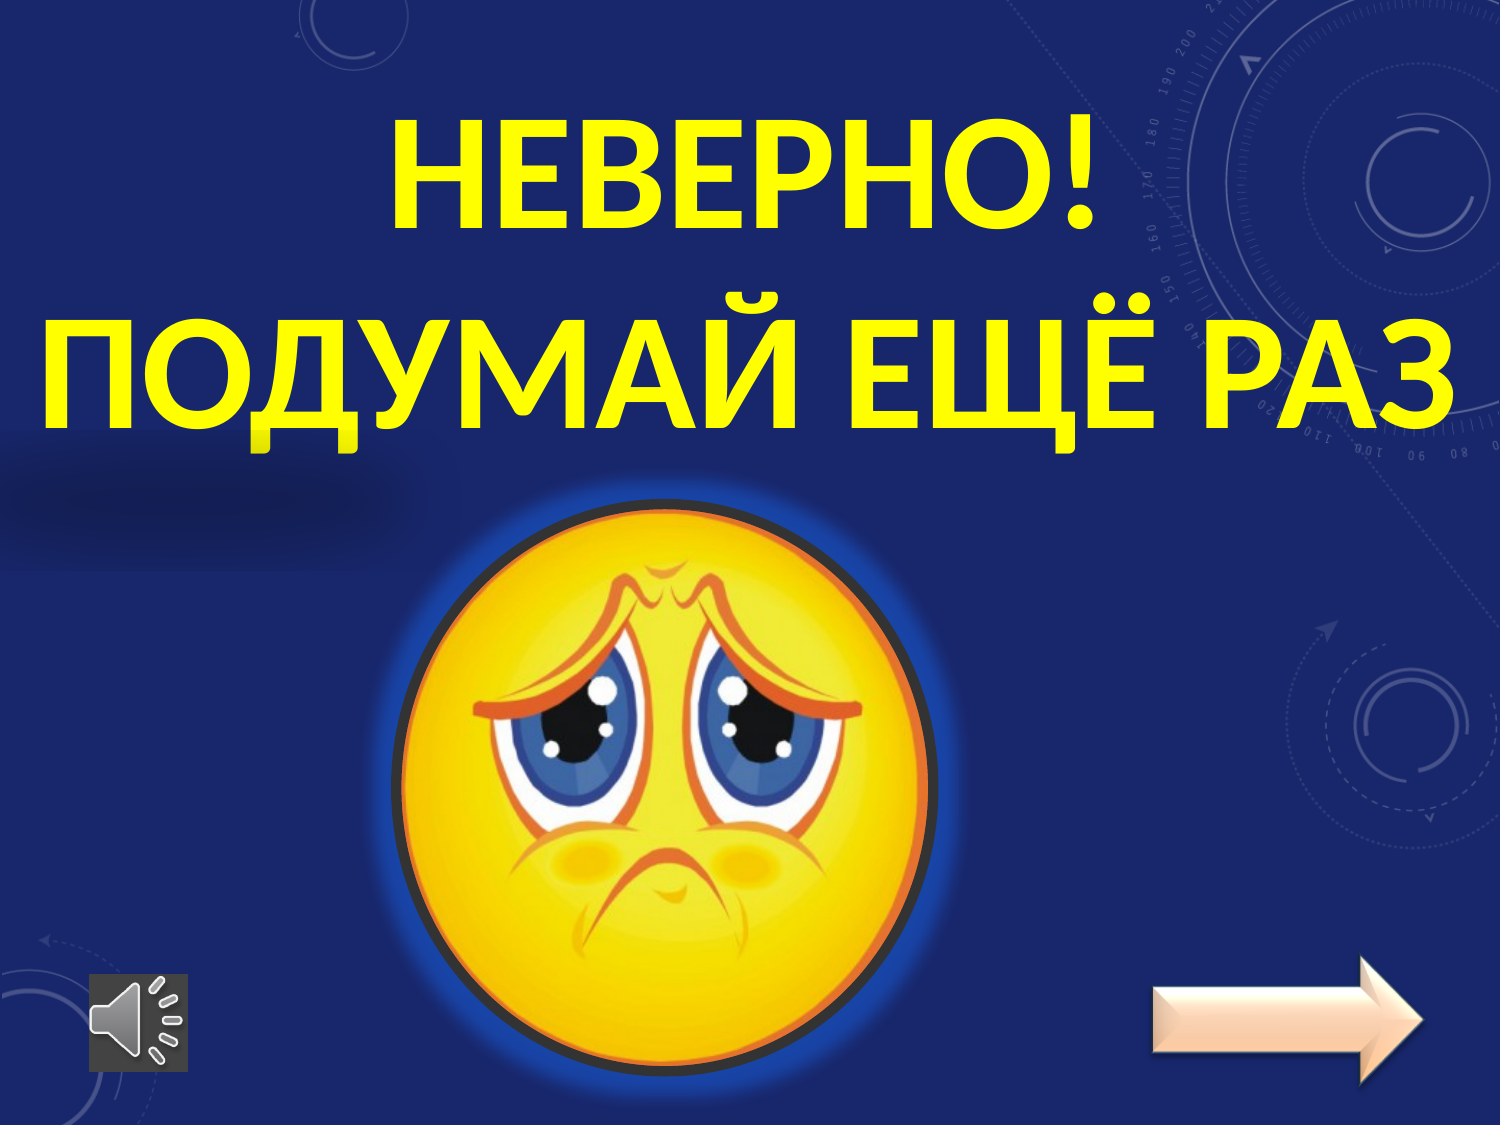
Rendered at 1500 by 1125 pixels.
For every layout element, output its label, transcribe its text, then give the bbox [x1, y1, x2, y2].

picture [2, 0, 1499, 1125]
text_box НЕВЕРНО! ПОДУМАЙ ЕЩЁ РАЗ [21, 54, 1475, 470]
